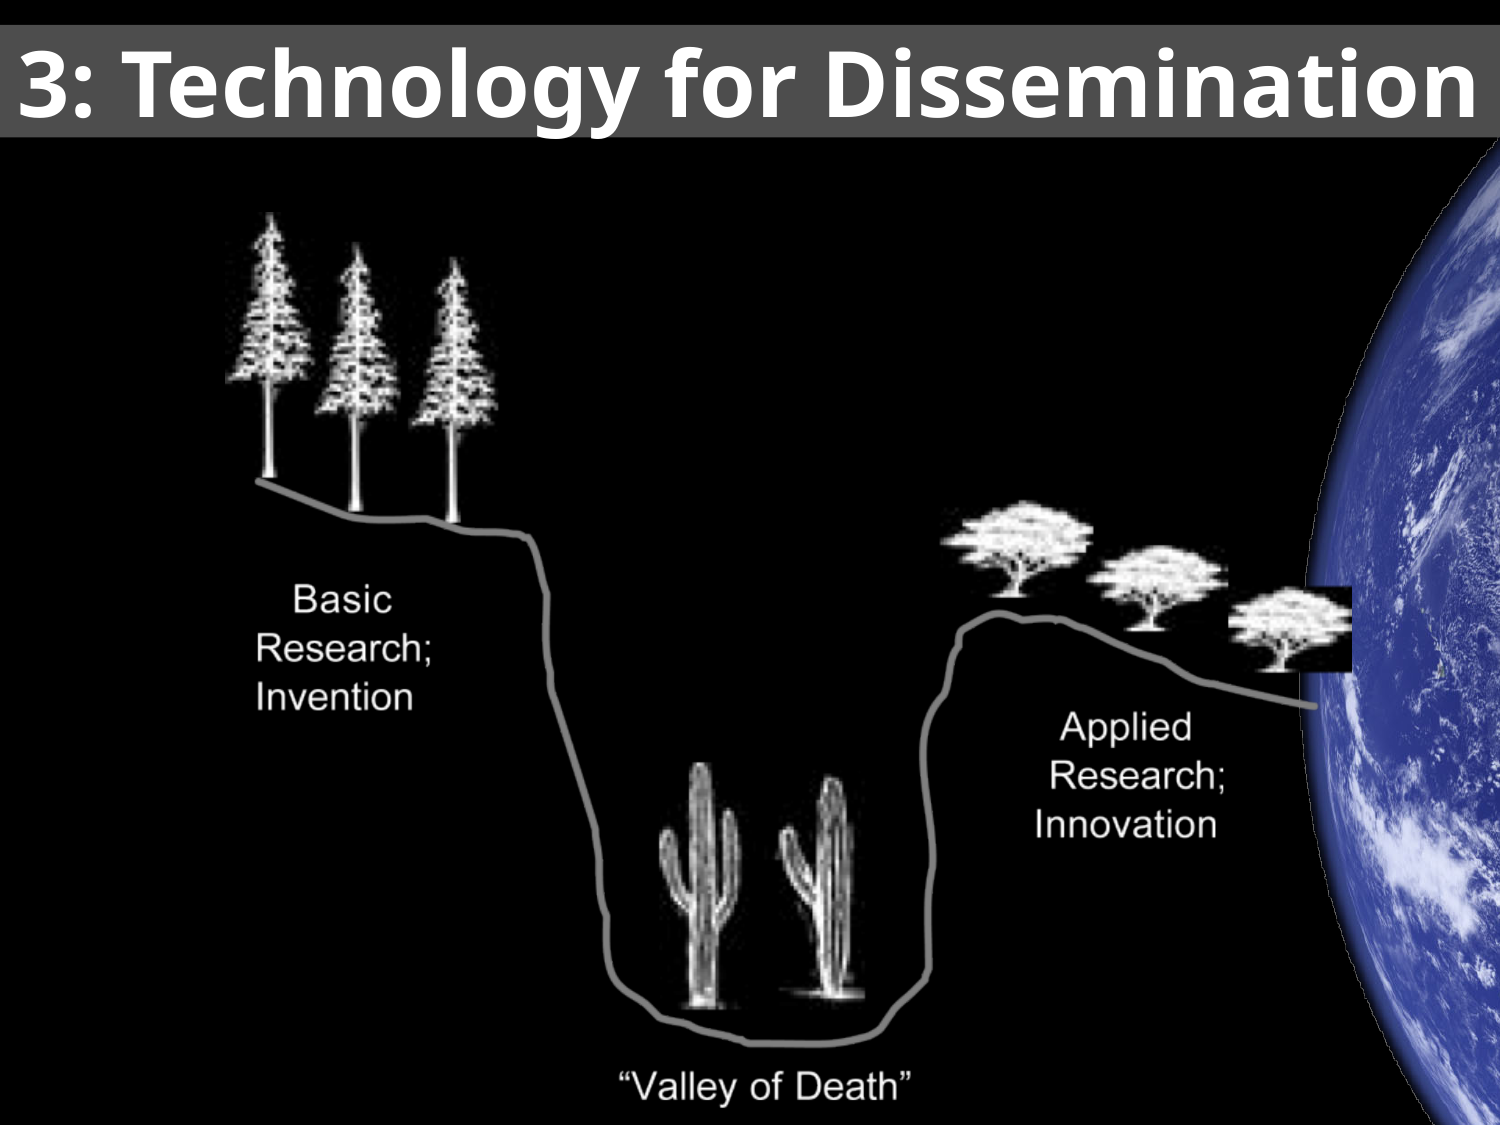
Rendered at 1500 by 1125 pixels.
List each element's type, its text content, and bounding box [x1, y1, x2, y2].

text_box 3: Technology for Dissemination [0, 12, 1293, 150]
picture [224, 0, 1500, 1125]
